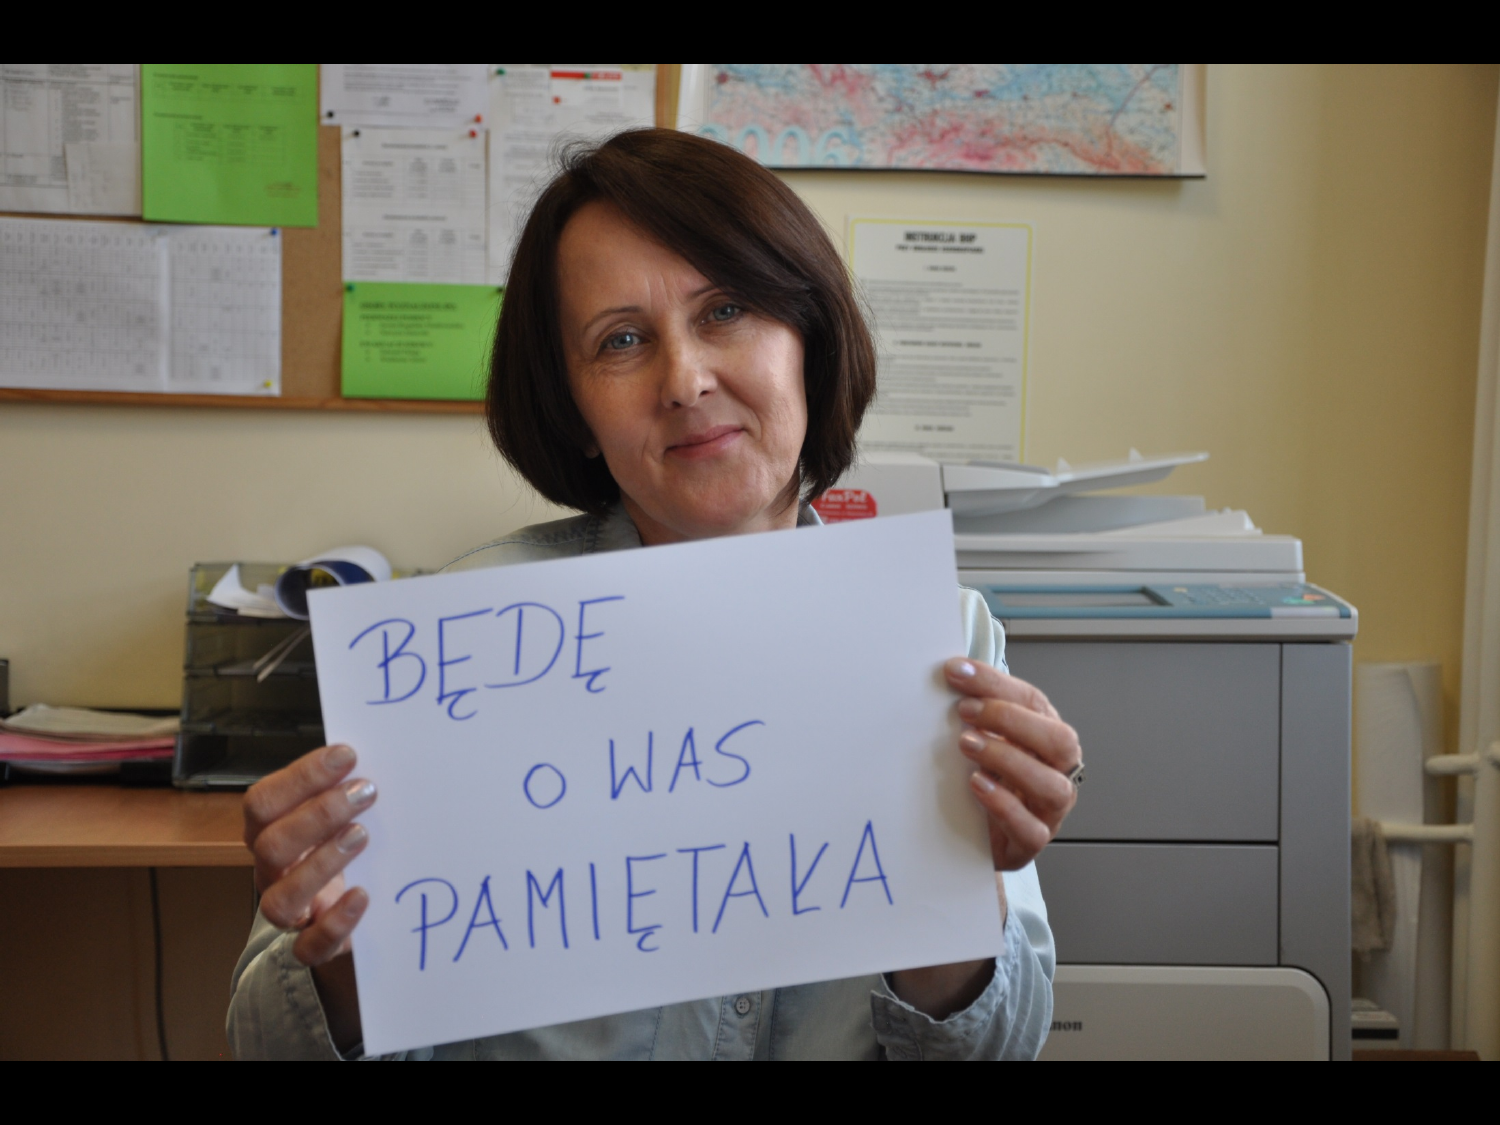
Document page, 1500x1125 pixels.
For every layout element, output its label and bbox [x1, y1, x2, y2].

picture [0, 64, 1500, 1061]
